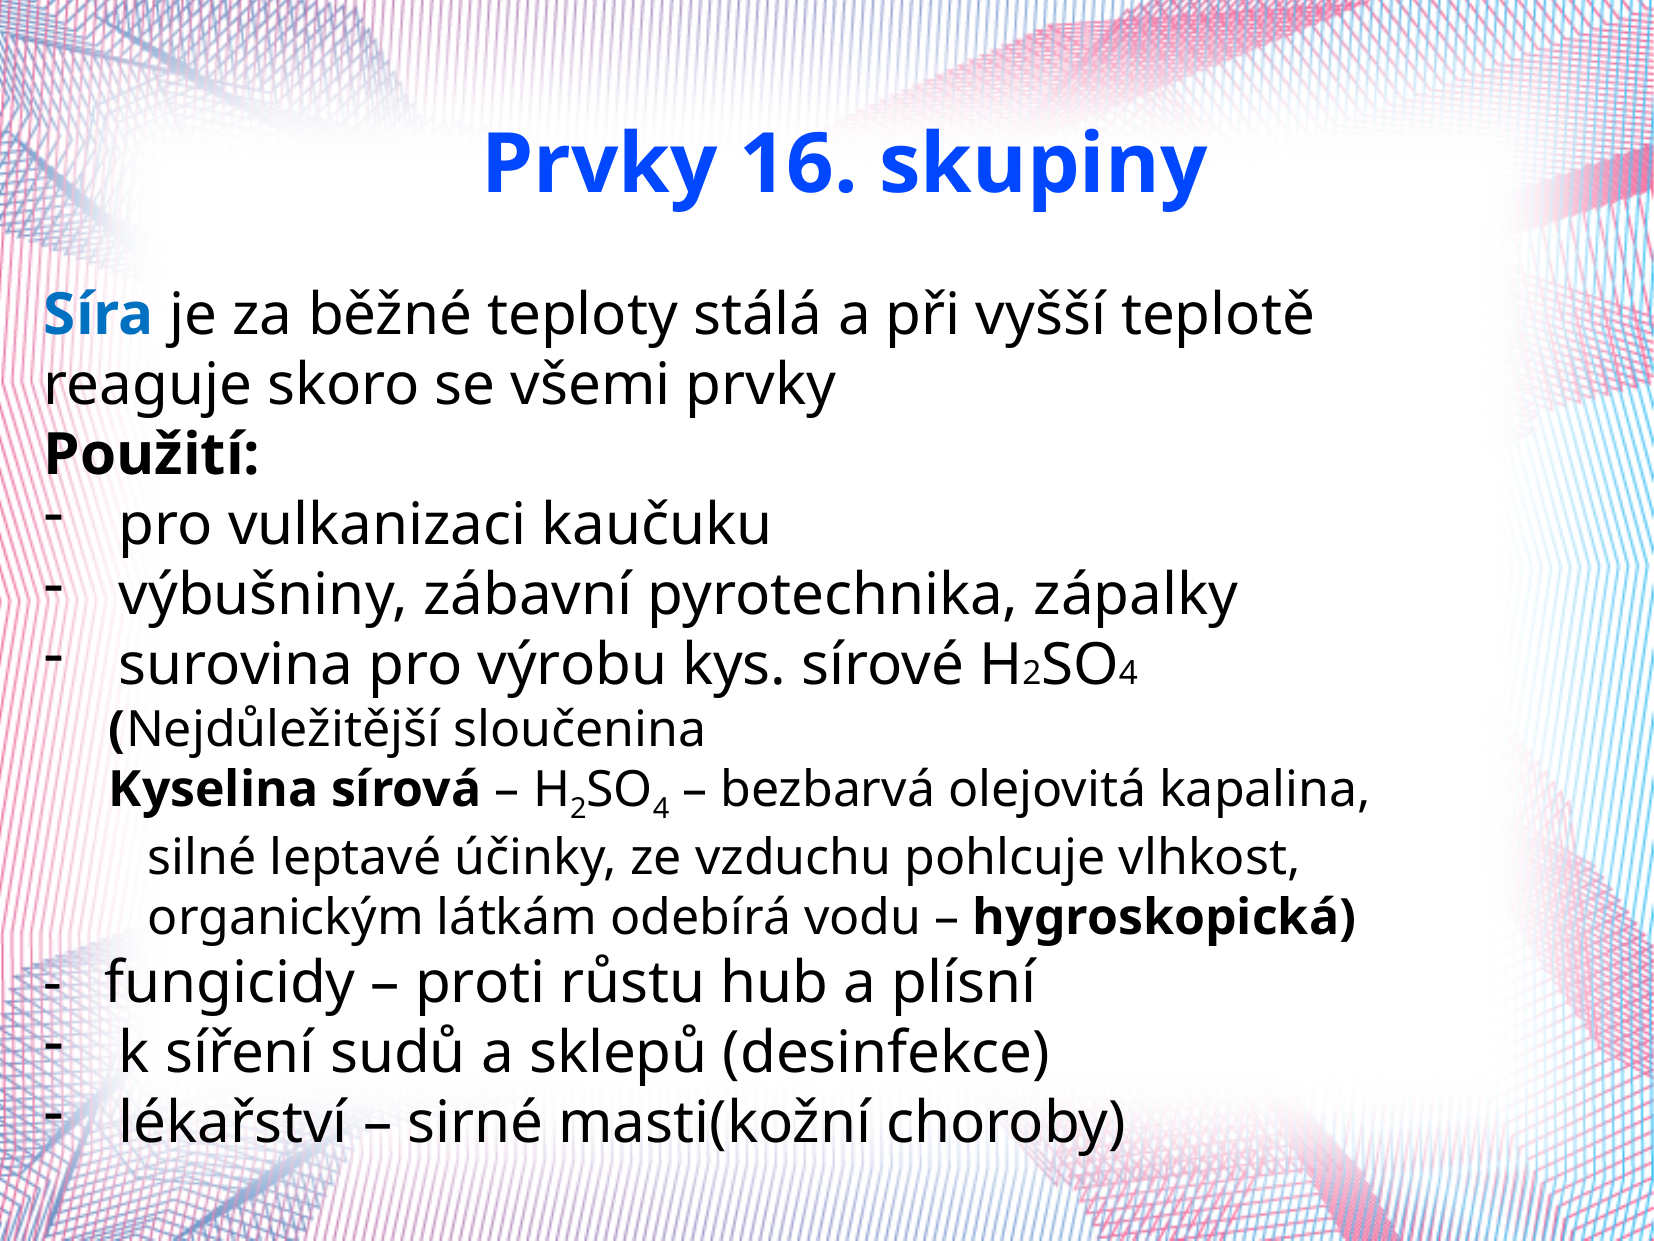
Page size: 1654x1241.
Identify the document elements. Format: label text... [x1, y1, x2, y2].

text_box Síra je za běžné teploty stálá a při vyšší teplotě reaguje skoro se všemi prvky Použití: pro vulkanizaci kaučuku výbušniny, zábavní pyrotechnika, zápalky surovina pro výrobu kys. sírové H2SO4 (Nejdůležitější sloučenina Kyselina sírová – H2SO4 – bezbarvá olejovitá kapalina, silné leptavé účinky, ze vzduchu pohlcuje vlhkost, organickým látkám odebírá vodu – hygroskopická) - fungicidy – proti růstu hub a plísní k síření sudů a sklepů (desinfekce) lékařství – sirné masti(kožní choroby) [28, 268, 1528, 1241]
text_box Prvky 16. skupiny [347, 102, 1342, 268]
picture [0, 0, 1654, 1241]
